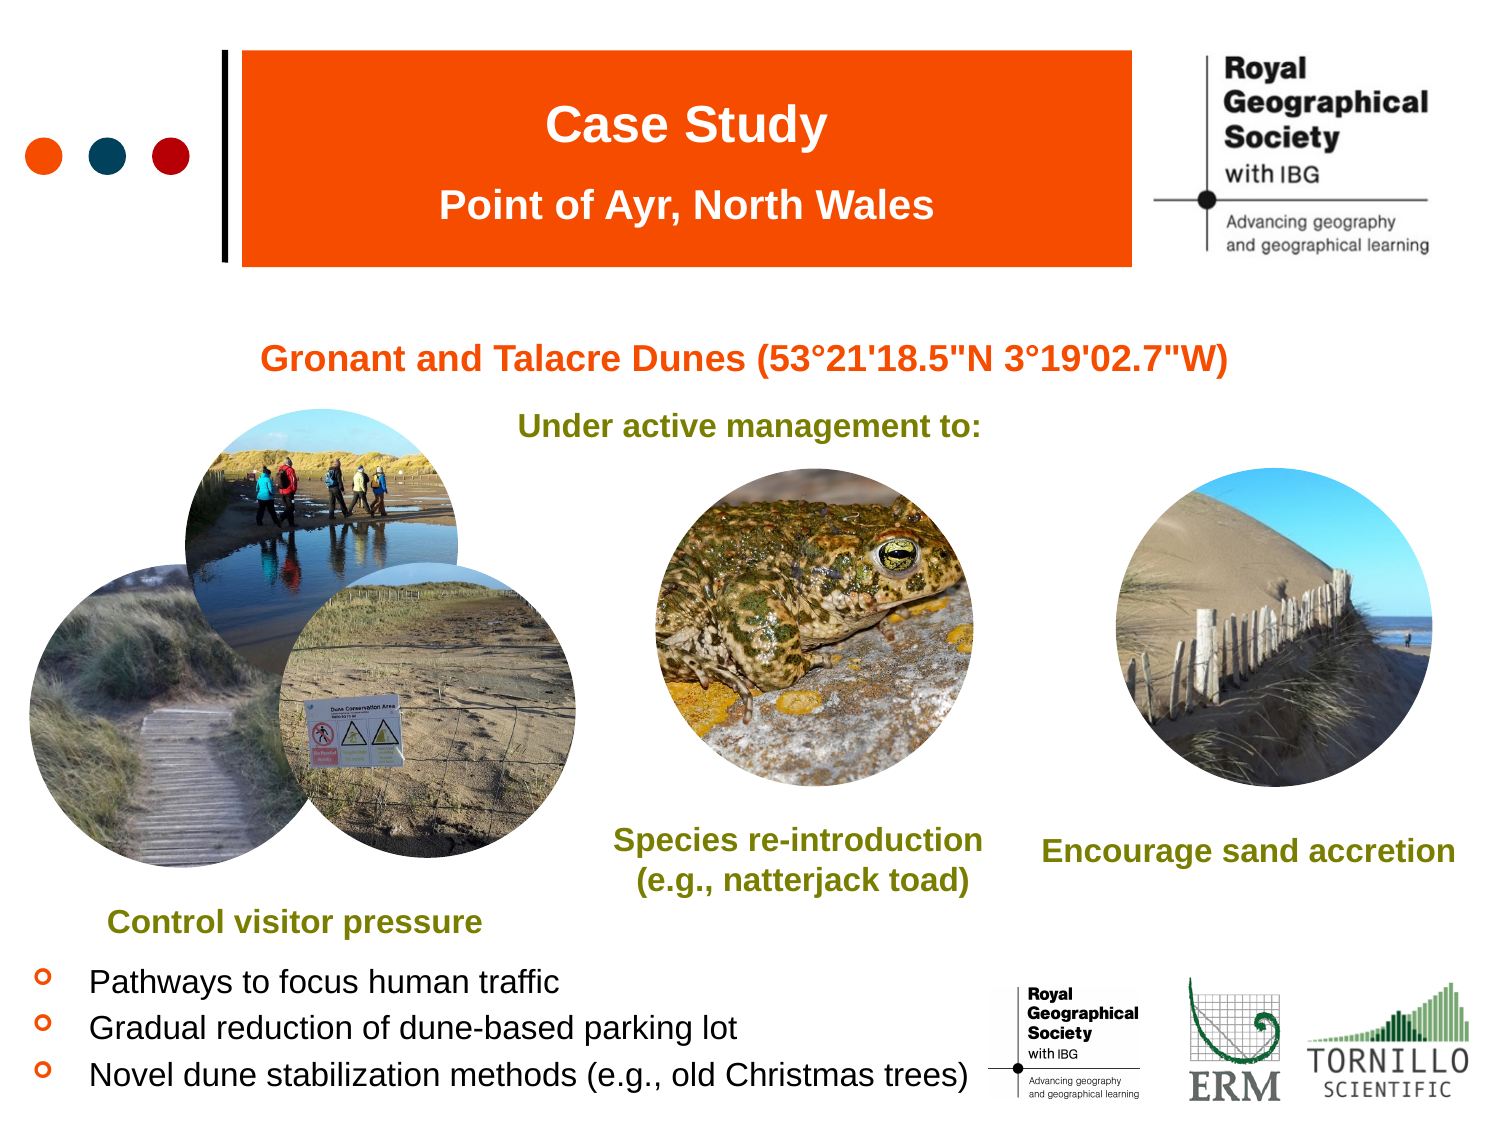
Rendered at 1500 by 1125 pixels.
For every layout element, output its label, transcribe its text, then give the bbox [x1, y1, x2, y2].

text_box Pathways to focus human traffic Gradual reduction of dune-based parking lot Novel dune stabilization methods (e.g., old Christmas trees) [17, 952, 1040, 1125]
picture [29, 408, 576, 868]
picture [655, 468, 974, 787]
picture [1151, 51, 1451, 268]
text_box Gronant and Talacre Dunes (53°21'18.5"N 3°19'02.7"W) [0, 326, 1500, 386]
text_box Control visitor pressure [17, 893, 573, 948]
picture [1115, 467, 1433, 788]
text_box Species re-introduction (e.g., natterjack toad) [537, 810, 1069, 906]
picture [1186, 976, 1282, 1102]
text_box Case Study Point of Ayr, North Wales [242, 50, 1132, 268]
text_box Under active management to: [0, 397, 1500, 452]
picture [1304, 982, 1471, 1102]
picture [988, 987, 1141, 1099]
text_box Encourage sand accretion [1069, 822, 1500, 877]
